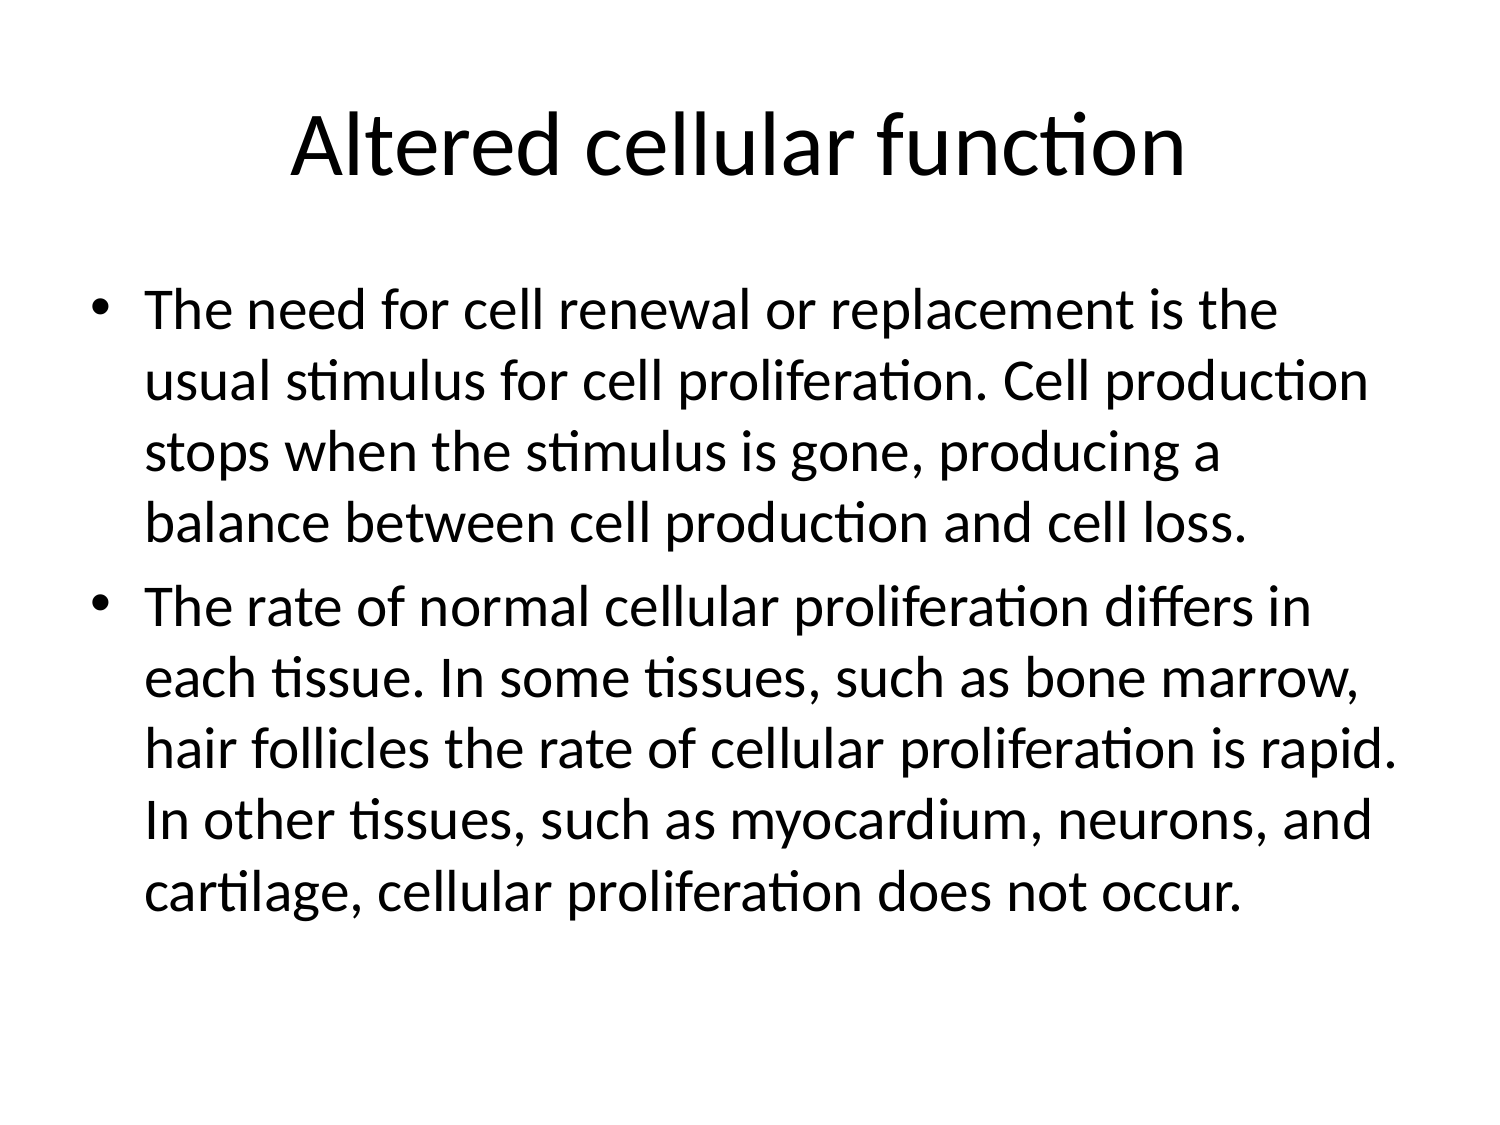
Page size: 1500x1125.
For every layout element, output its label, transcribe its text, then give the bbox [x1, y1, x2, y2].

list The need for cell renewal or replacement is the usual stimulus for cell proliferation. Cell production stops when the stimulus is gone, producing a balance between cell production and cell loss. The rate of normal cellular proliferation differs in each tissue. In some tissues, such as bone marrow, hair follicles the rate of cellular proliferation is rapid. In other tissues, such as myocardium, neurons, and cartilage, cellular proliferation does not occur. [75, 262, 1425, 1005]
title Altered cellular function [75, 45, 1425, 233]
